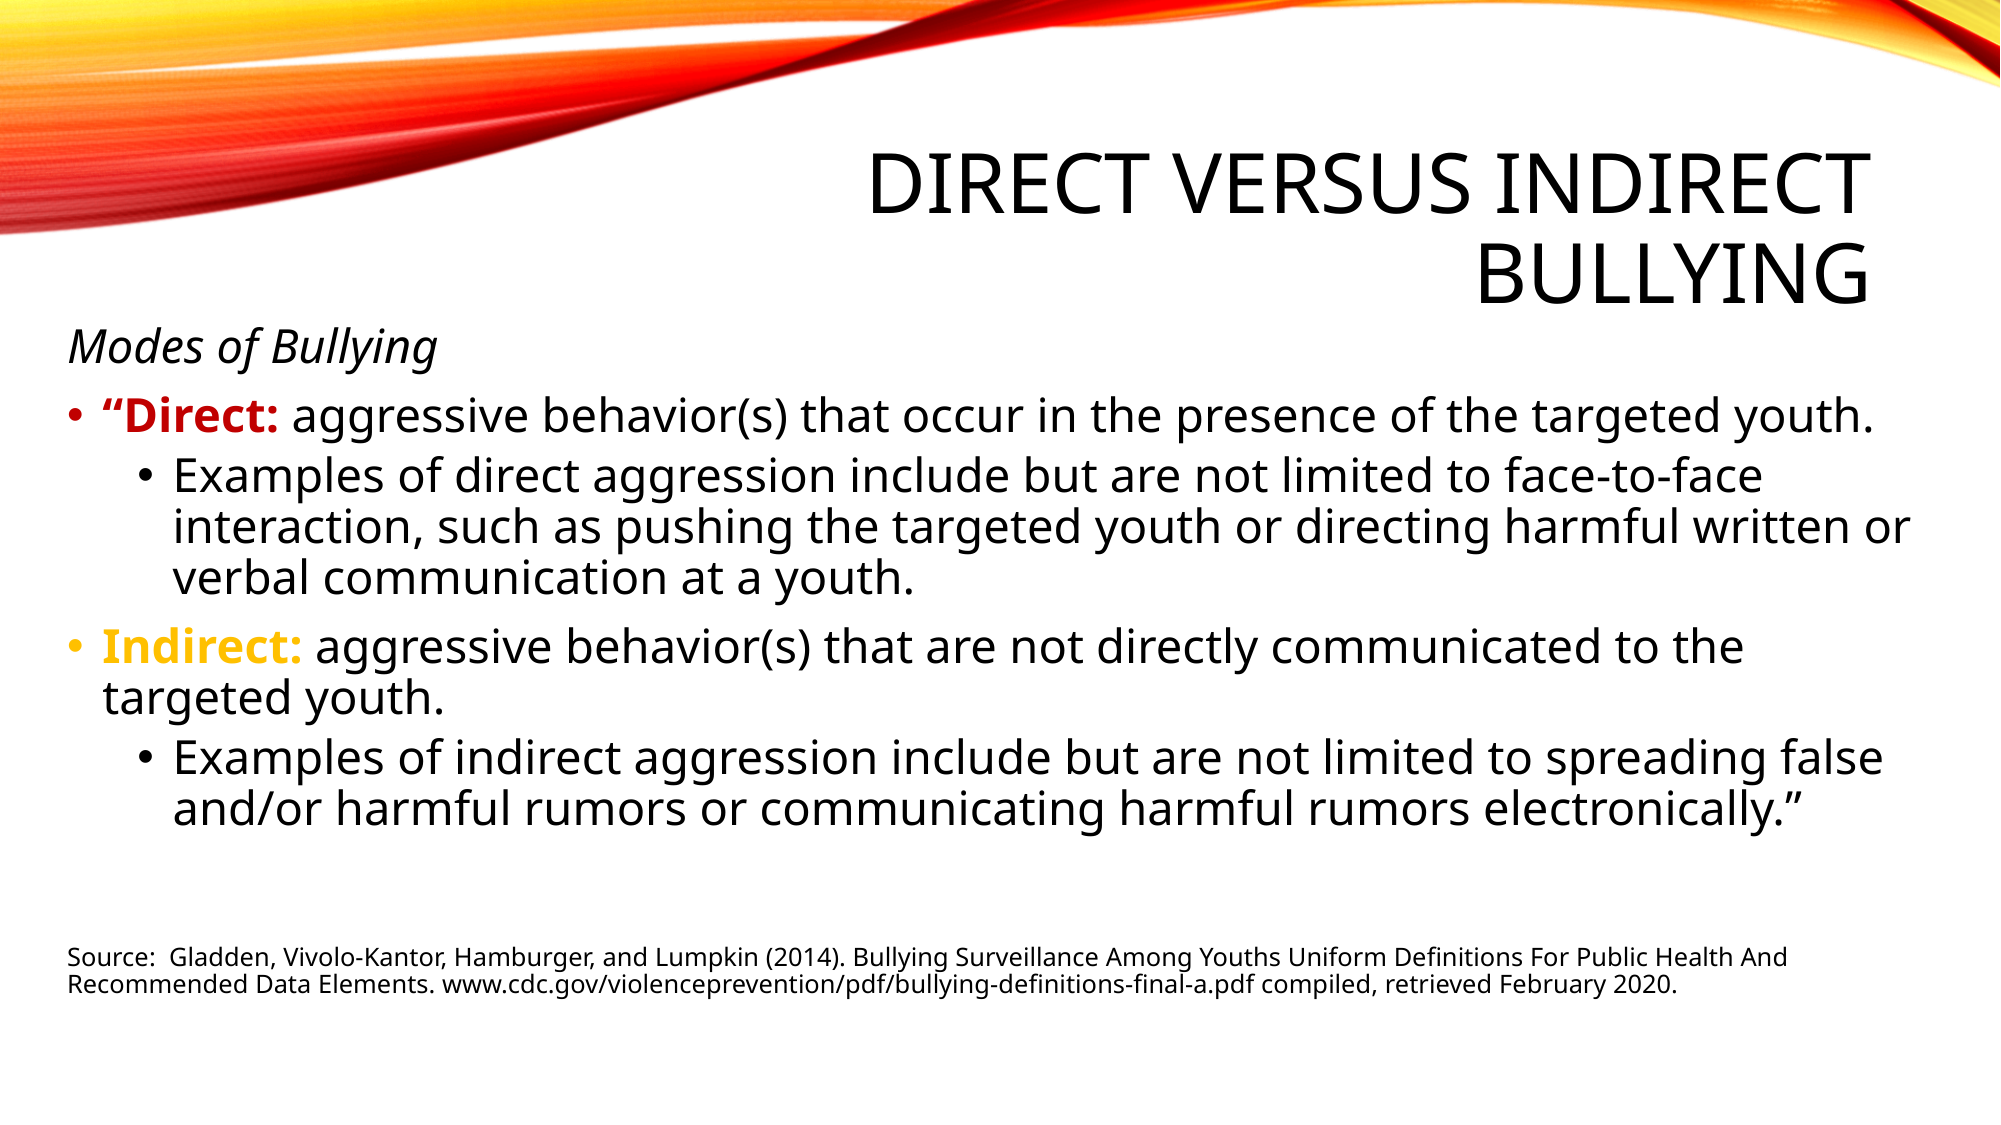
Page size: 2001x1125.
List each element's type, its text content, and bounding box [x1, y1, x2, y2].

picture [0, 0, 2000, 237]
list Modes of Bullying “Direct: aggressive behavior(s) that occur in the presence of the targeted youth. Examples of direct aggression include but are not limited to face-to-face interaction, such as pushing the targeted youth or directing harmful written or verbal communication at a youth. Indirect: aggressive behavior(s) that are not directly communicated to the targeted youth. Examples of indirect aggression include but are not limited to spreading false and/or harmful rumors or communicating harmful rumors electronically.” Source: Gladden, Vivolo-Kantor, Hamburger, and Lumpkin (2014). Bullying Surveillance Among Youths Uniform Definitions For Public Health And Recommended Data Elements. www.cdc.gov/violenceprevention/pdf/bullying-definitions-final-a.pdf compiled, retrieved February 2020. [52, 315, 1938, 1087]
title Direct Versus Indirect Bullying [474, 125, 1888, 315]
